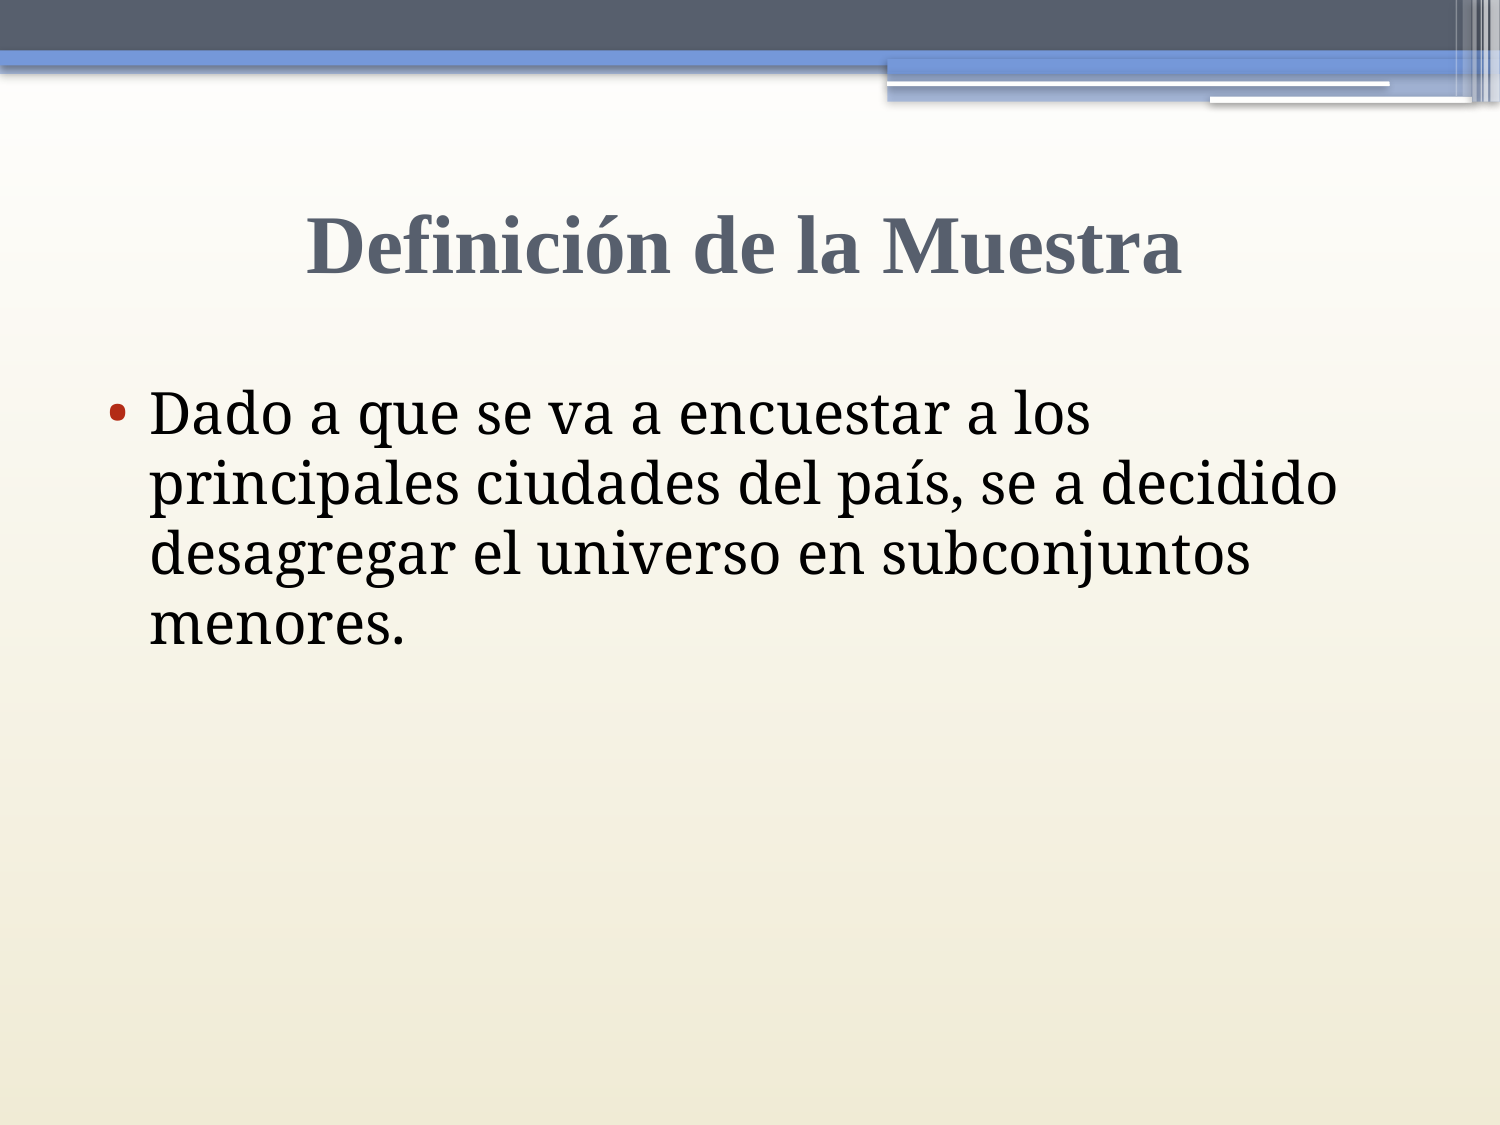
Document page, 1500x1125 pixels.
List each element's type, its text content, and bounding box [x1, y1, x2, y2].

list Dado a que se va a encuestar a los principales ciudades del país, se a decidido desagregar el universo en subconjuntos menores. [75, 368, 1425, 622]
title Definición de la Muestra [70, 152, 1421, 328]
